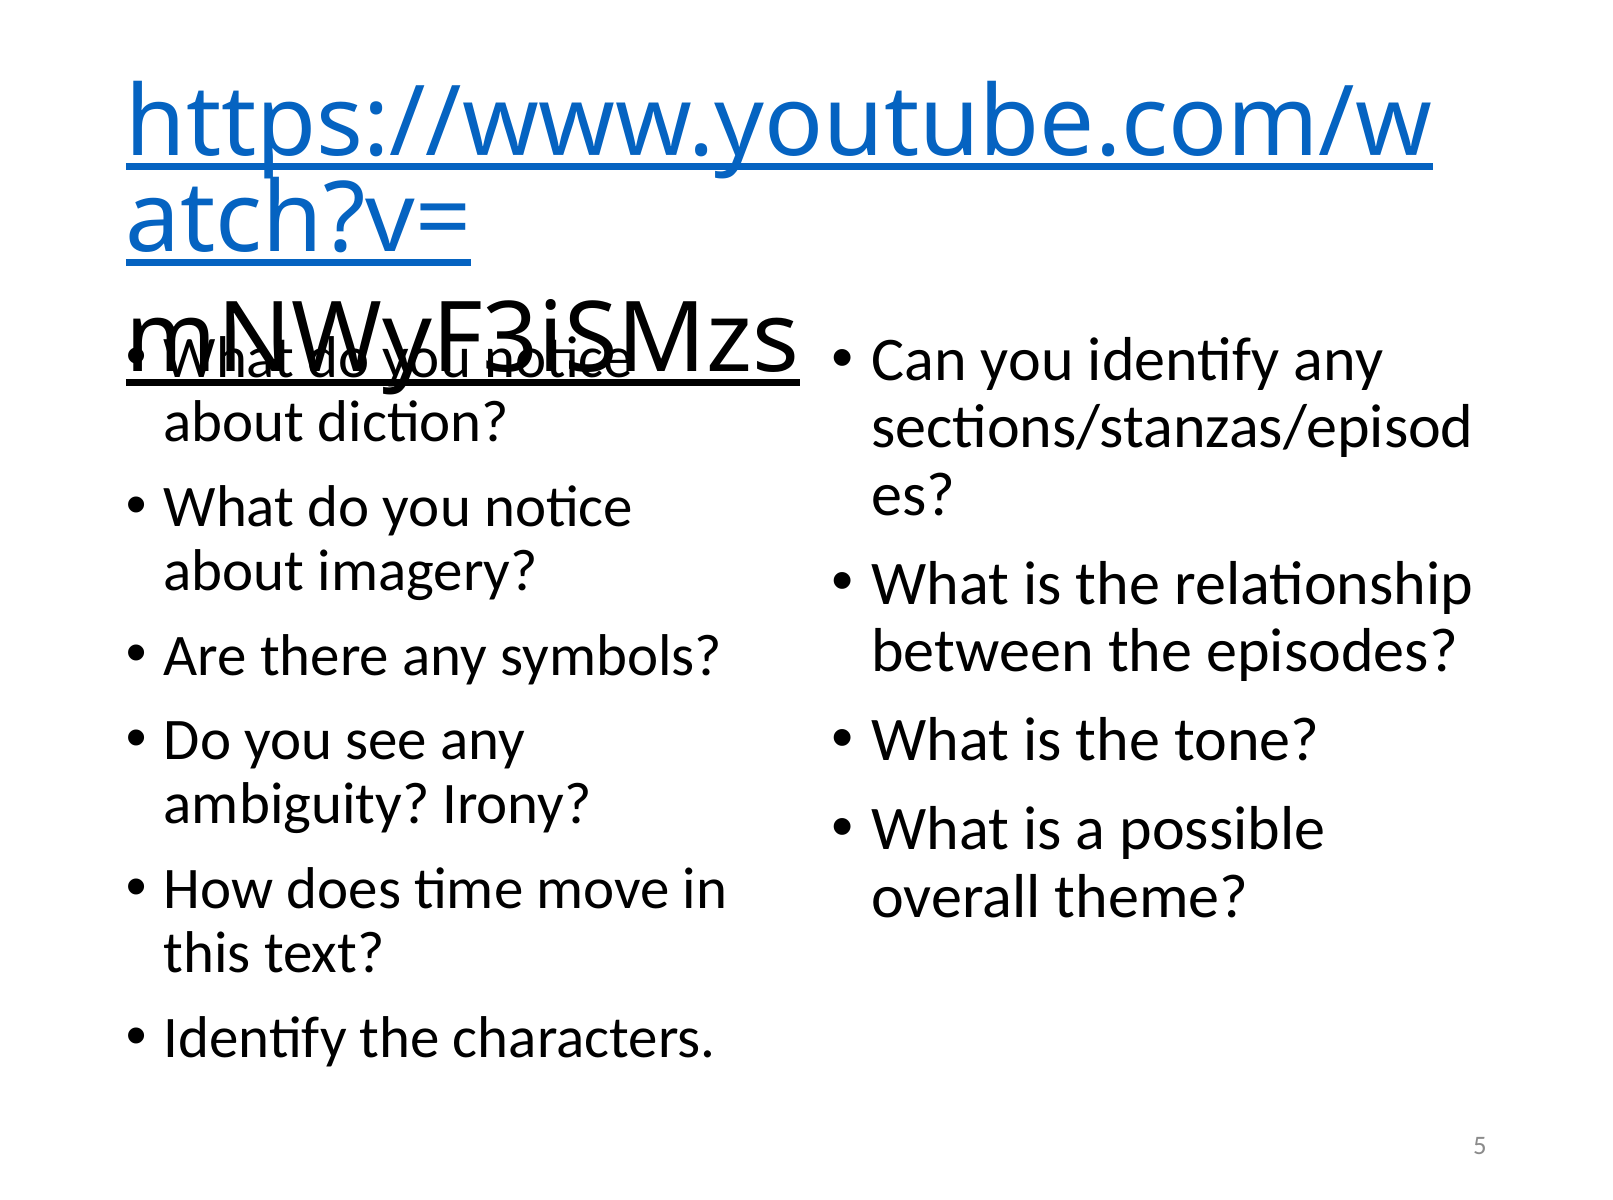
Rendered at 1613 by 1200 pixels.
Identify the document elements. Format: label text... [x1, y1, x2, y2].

list Can you identify any sections/stanzas/episodes? What is the relationship between the episodes? What is the tone? What is a possible overall theme? [816, 319, 1502, 1081]
slide_number 5 [1138, 1112, 1502, 1177]
list What do you notice about diction? What do you notice about imagery? Are there any symbols? Do you see any ambiguity? Irony? How does time move in this text? Identify the characters. [110, 319, 797, 1081]
title https://www.youtube.com/watch?v=mNWyF3iSMzs [110, 63, 1502, 296]
